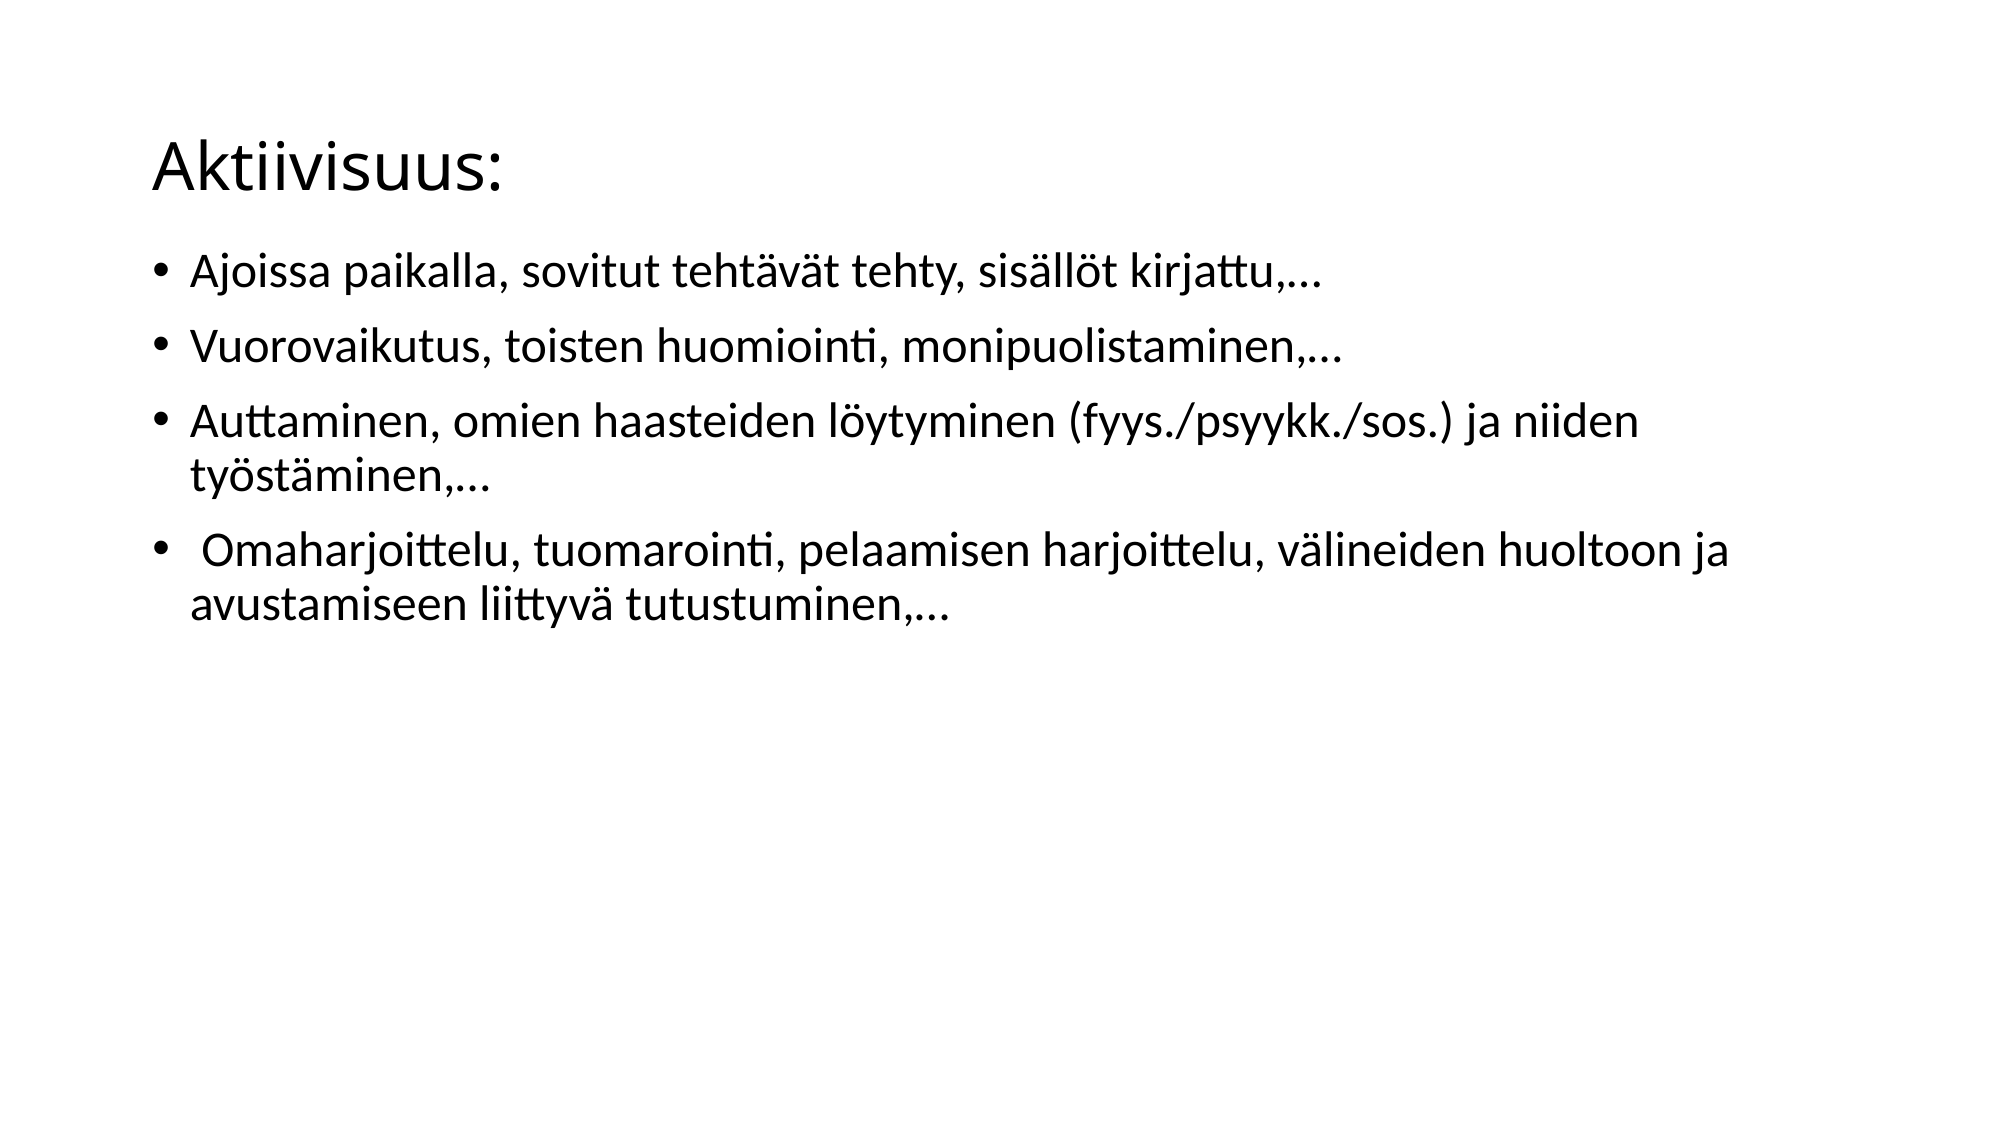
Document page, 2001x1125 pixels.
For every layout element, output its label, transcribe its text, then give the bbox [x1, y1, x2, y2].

title Aktiivisuus: [137, 59, 1863, 237]
list Ajoissa paikalla, sovitut tehtävät tehty, sisällöt kirjattu,… Vuorovaikutus, toisten huomiointi, monipuolistaminen,… Auttaminen, omien haasteiden löytyminen (fyys./psyykk./sos.) ja niiden työstäminen,… Omaharjoittelu, tuomarointi, pelaamisen harjoittelu, välineiden huoltoon ja avustamiseen liittyvä tutustuminen,… [137, 237, 1863, 1014]
